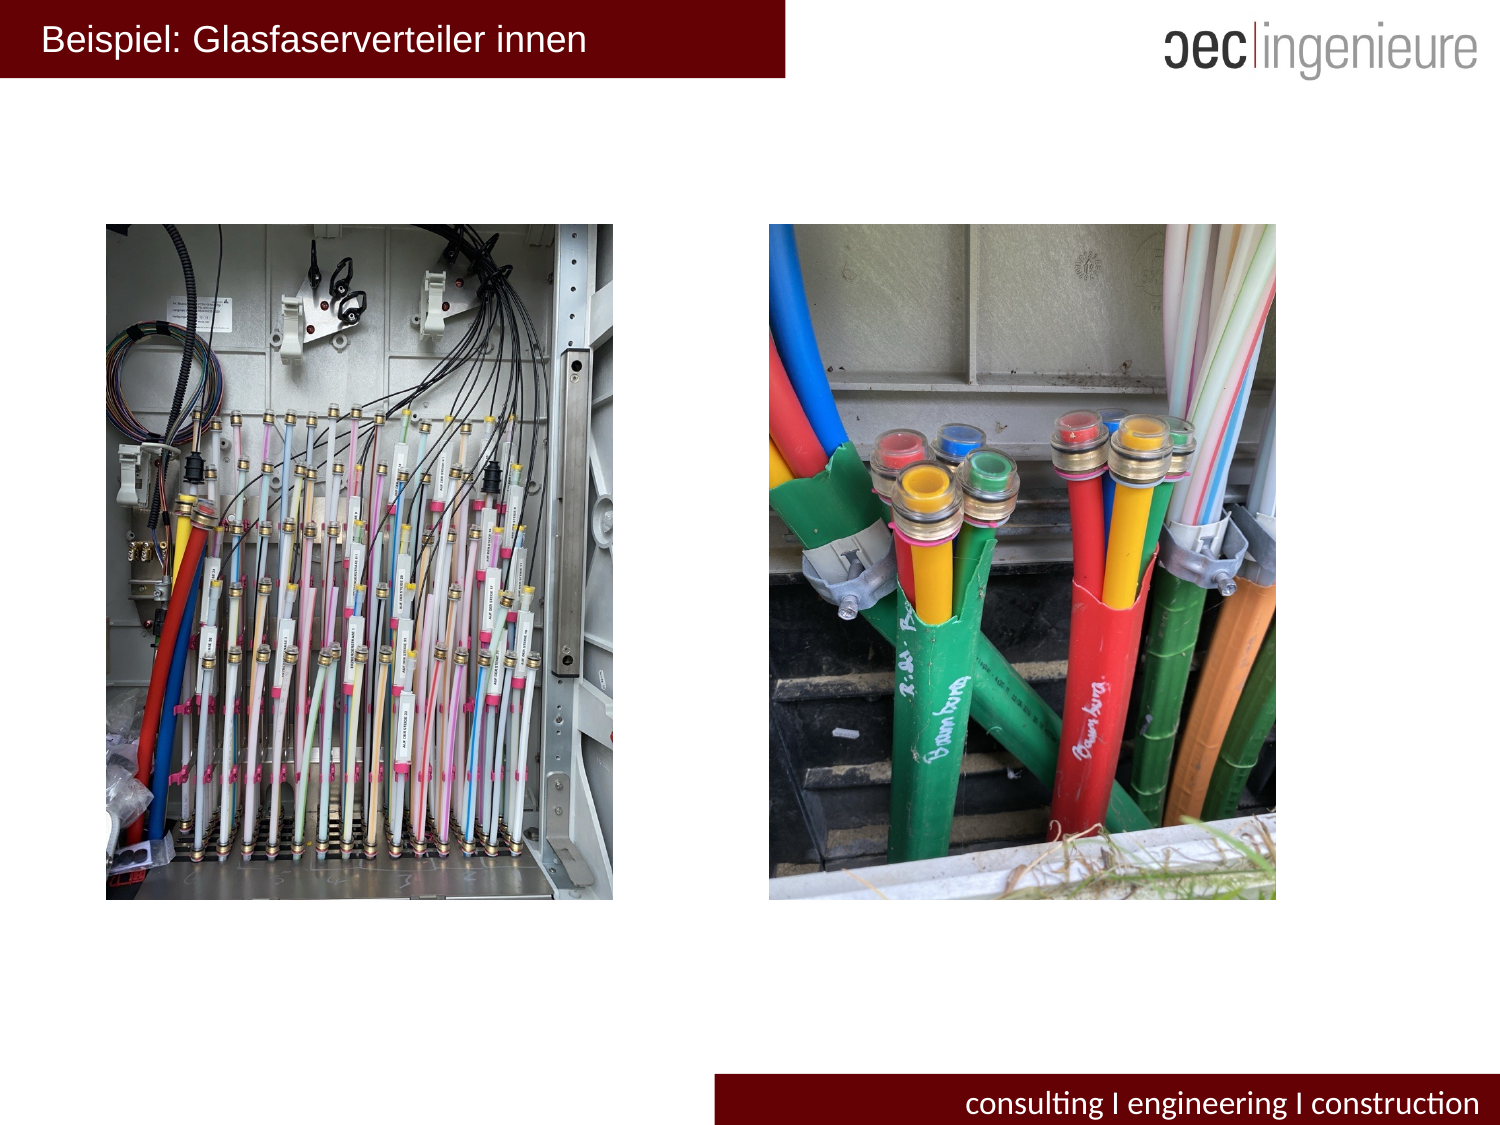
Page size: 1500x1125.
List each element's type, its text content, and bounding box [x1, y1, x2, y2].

text_box Beispiel: Glasfaserverteiler innen [26, 8, 907, 68]
picture [768, 224, 1276, 901]
picture [106, 224, 613, 901]
picture [1149, 11, 1492, 90]
